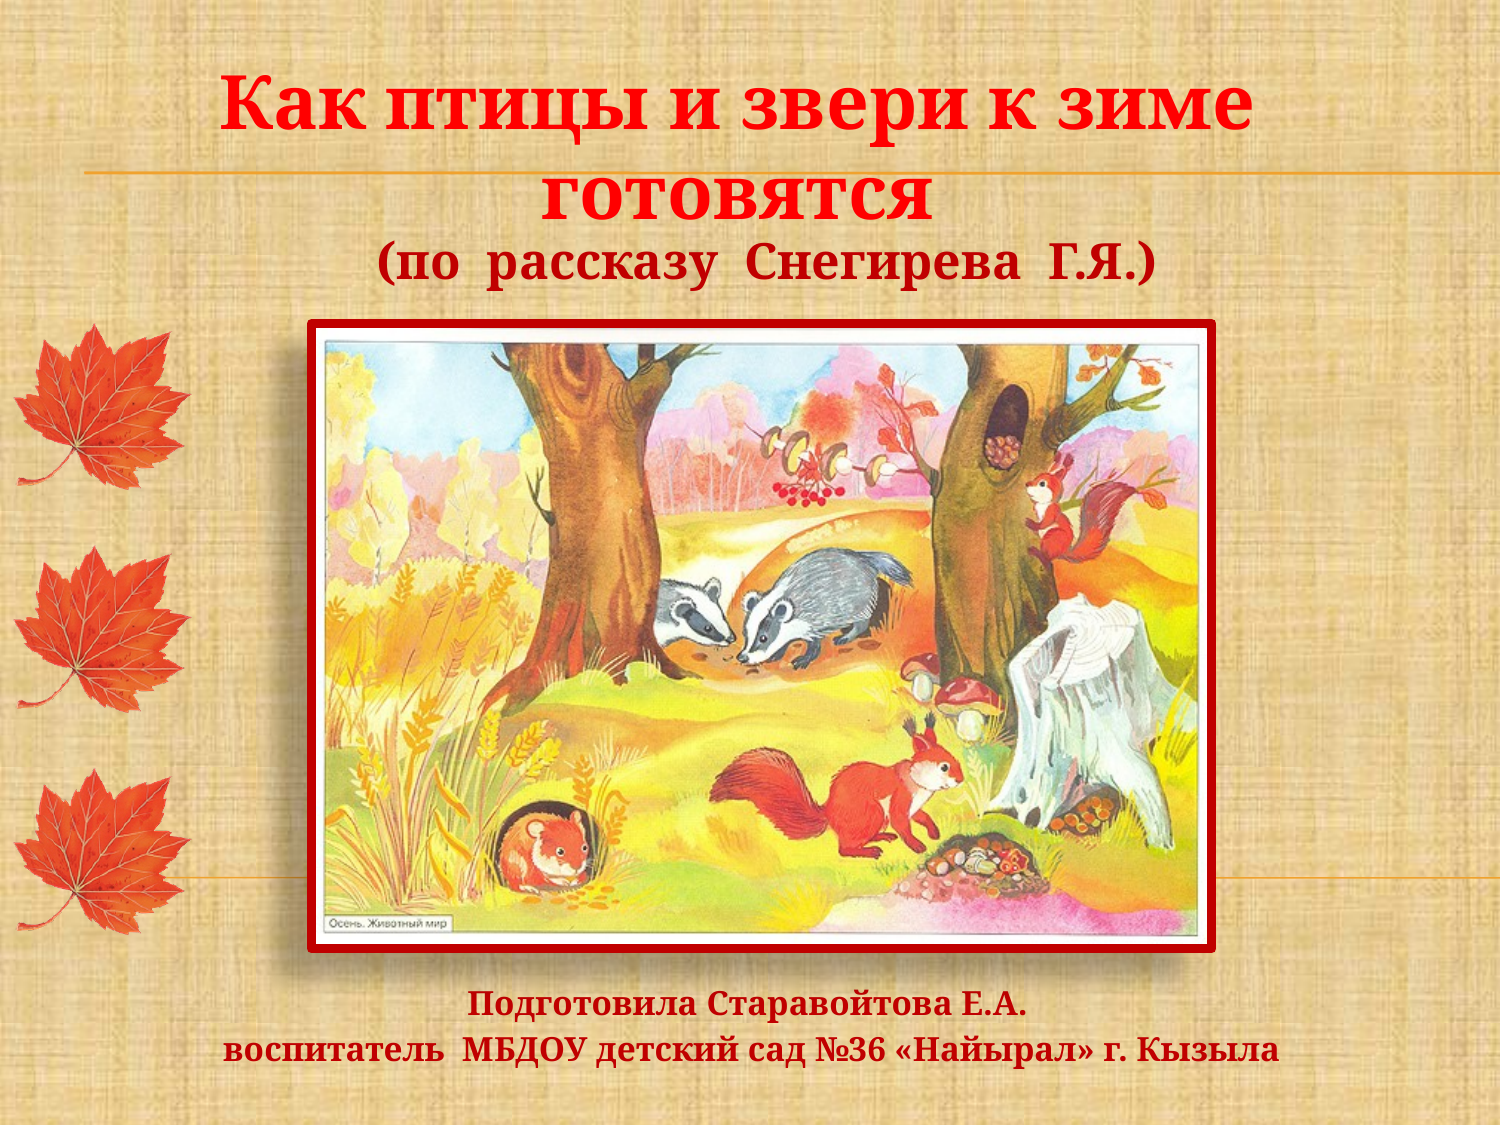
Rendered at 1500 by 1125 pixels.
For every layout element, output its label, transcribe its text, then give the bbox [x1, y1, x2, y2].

title [82, 105, 1470, 306]
text_box (по рассказу Снегирева Г.Я.) [361, 222, 1174, 298]
text_box Как птицы и звери к зиме готовятся [175, 46, 1300, 302]
picture [0, 0, 1500, 1125]
subtitle Подготовила Старавойтова Е.А. воспитатель МБДОУ детский сад №36 «Найырал» г. Кызыла [58, 925, 1447, 1076]
picture [316, 327, 1208, 945]
